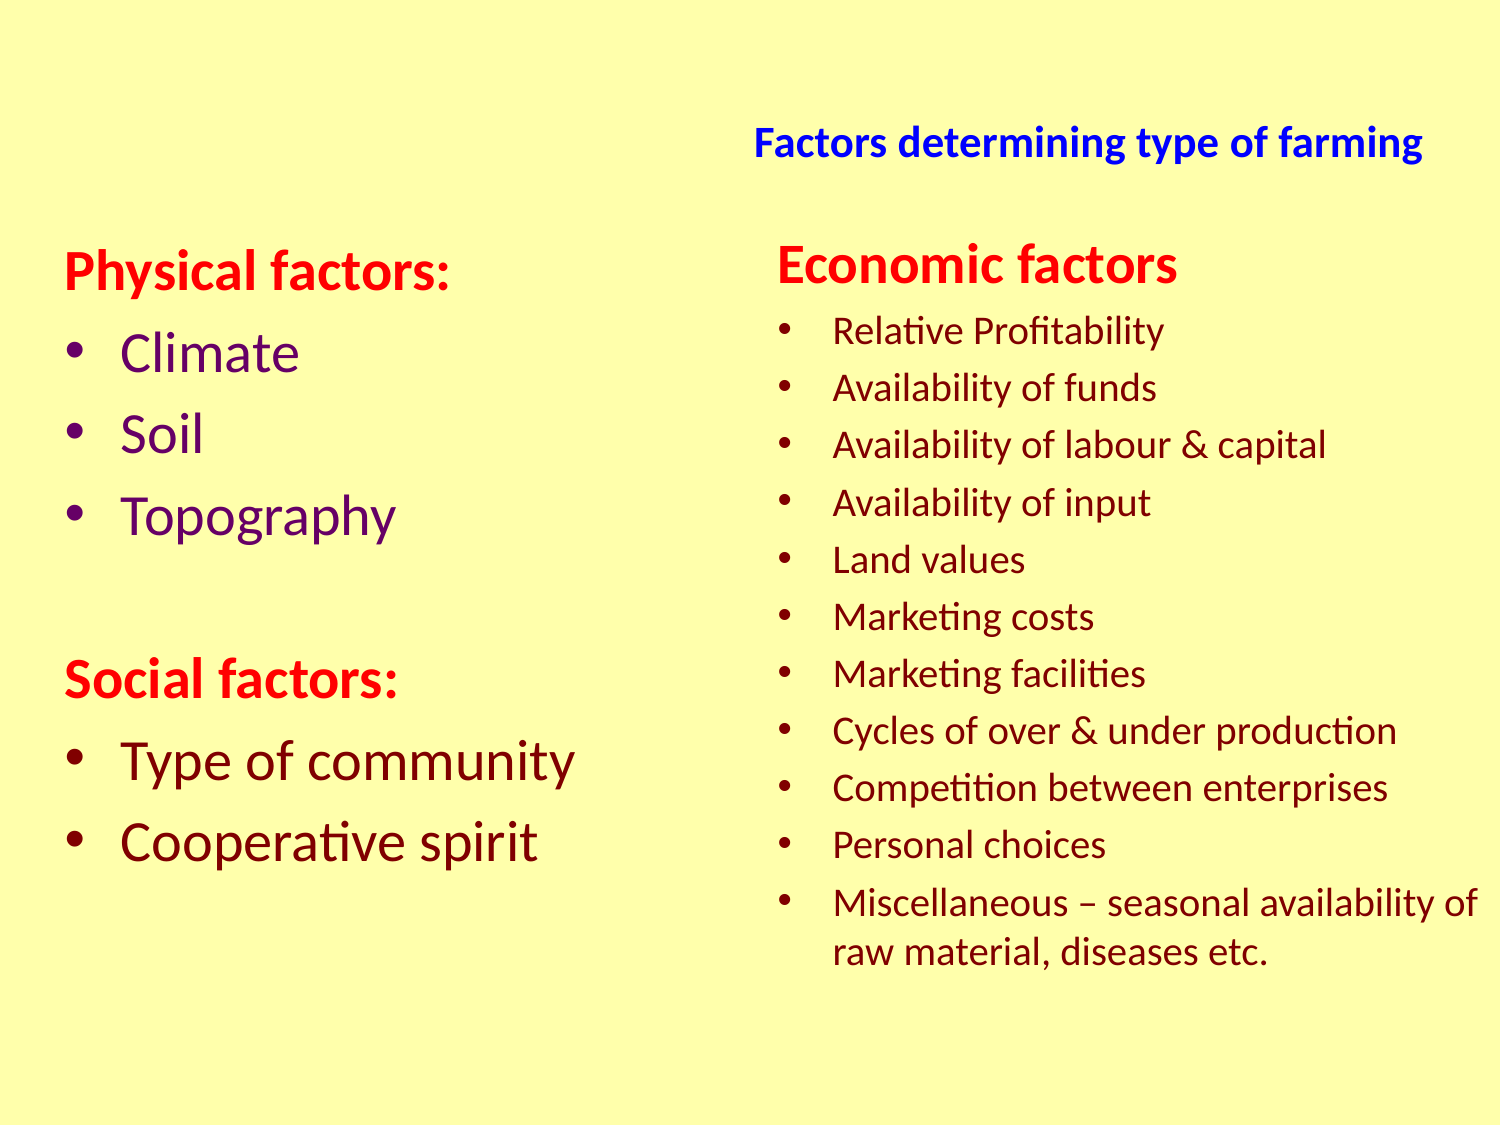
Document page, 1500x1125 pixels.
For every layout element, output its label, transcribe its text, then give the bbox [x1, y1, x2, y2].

list Physical factors: Climate Soil Topography Social factors: Type of community Cooperative spirit [49, 224, 712, 993]
title Factors determining type of farming [49, 50, 1450, 175]
list Economic factors Relative Profitability Availability of funds Availability of labour & capital Availability of input Land values Marketing costs Marketing facilities Cycles of over & under production Competition between enterprises Personal choices Miscellaneous – seasonal availability of raw material, diseases etc. [762, 219, 1500, 988]
